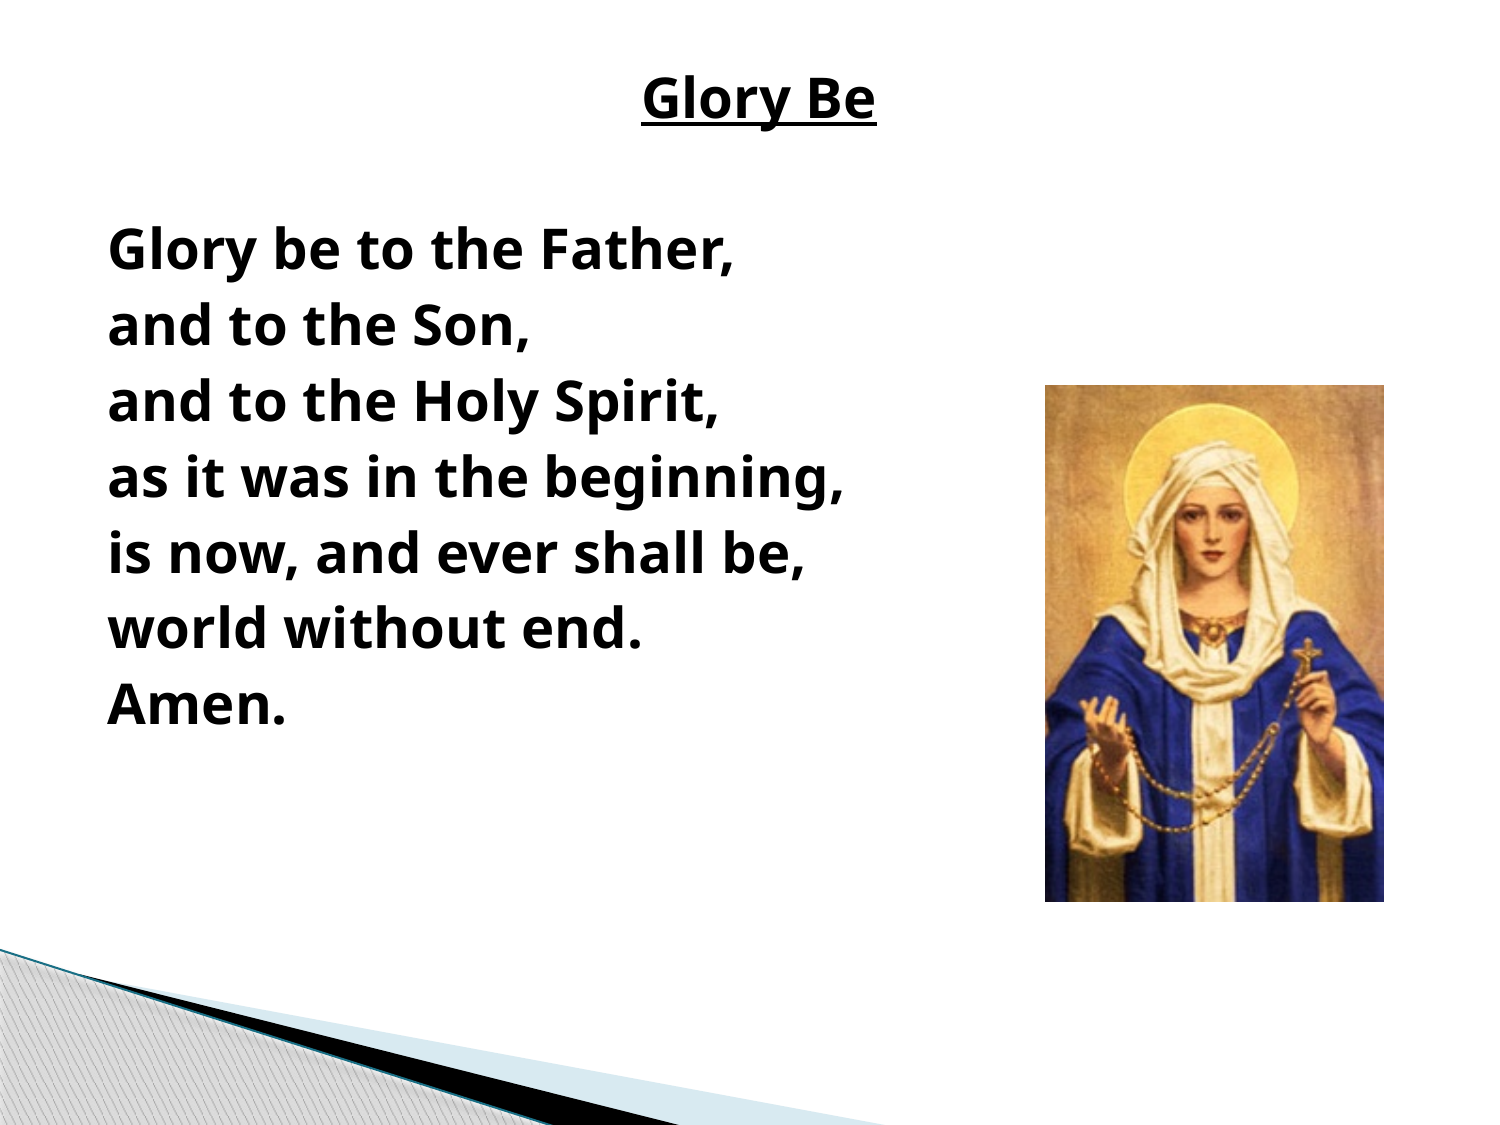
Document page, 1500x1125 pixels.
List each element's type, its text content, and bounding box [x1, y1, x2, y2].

text_box Glory Be Glory be to the Father, and to the Son, and to the Holy Spirit, as it was in the beginning, is now, and ever shall be, world without end. Amen. [74, 54, 1425, 986]
picture [1045, 385, 1384, 902]
